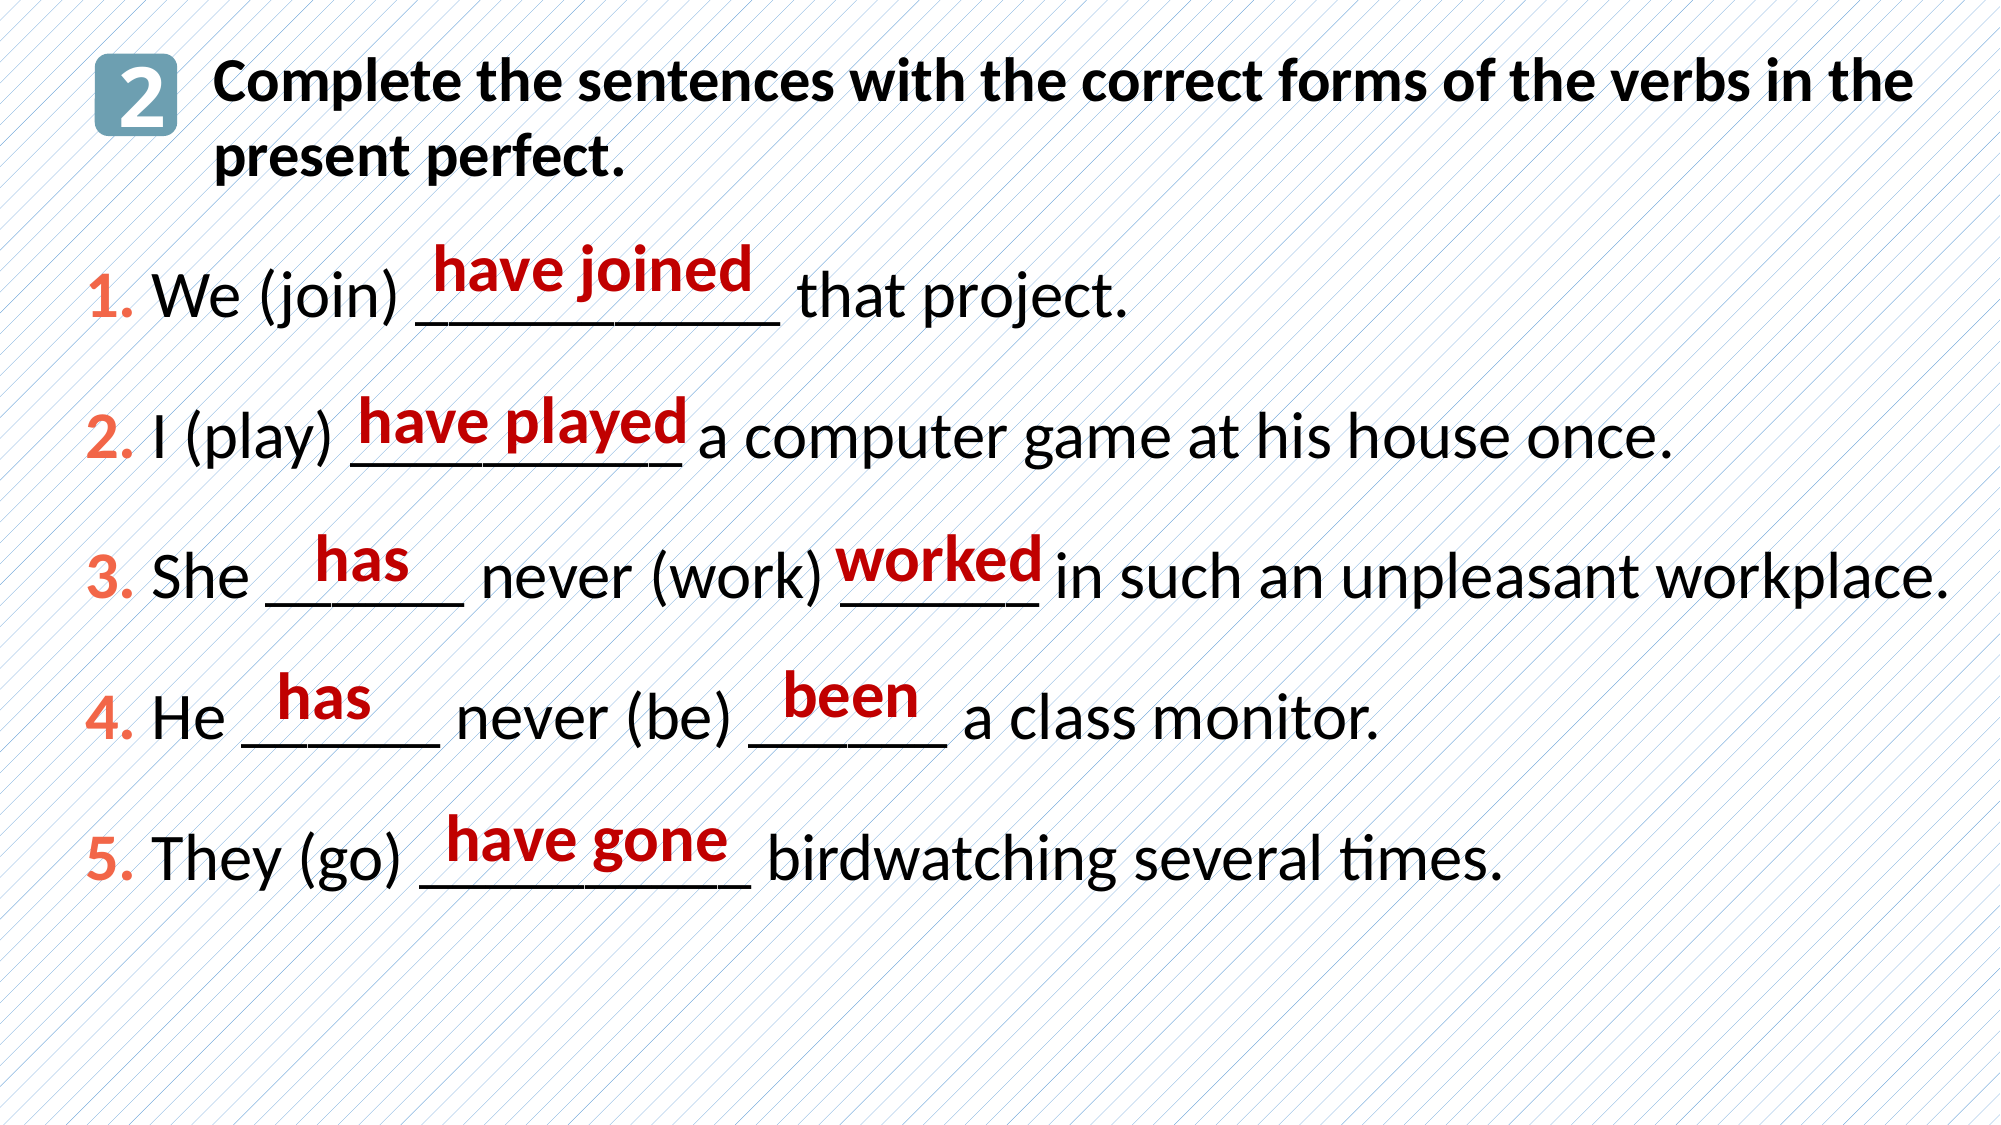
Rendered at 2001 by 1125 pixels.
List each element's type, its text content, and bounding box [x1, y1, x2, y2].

text_box has [261, 645, 590, 741]
text_box have played [343, 369, 715, 465]
text_box Complete the sentences with the correct forms of the verbs in the present perfect. [198, 32, 2000, 197]
text_box [169, 53, 179, 136]
list 1. We (join) ___________ that project. 2. I (play) __________ a computer game at his house once. 3. She ______ never (work) ______ in such an unpleasant workplace. 4. He ______ never (be) ______ a class monitor. 5. They (go) __________ birdwatching several times. [70, 203, 1980, 824]
text_box have gone [430, 787, 759, 882]
text_box [93, 53, 103, 136]
text_box have joined [417, 216, 789, 312]
text_box has [300, 507, 508, 603]
text_box been [767, 643, 1095, 739]
text_box 2 [103, 36, 169, 152]
text_box worked [821, 507, 1193, 603]
